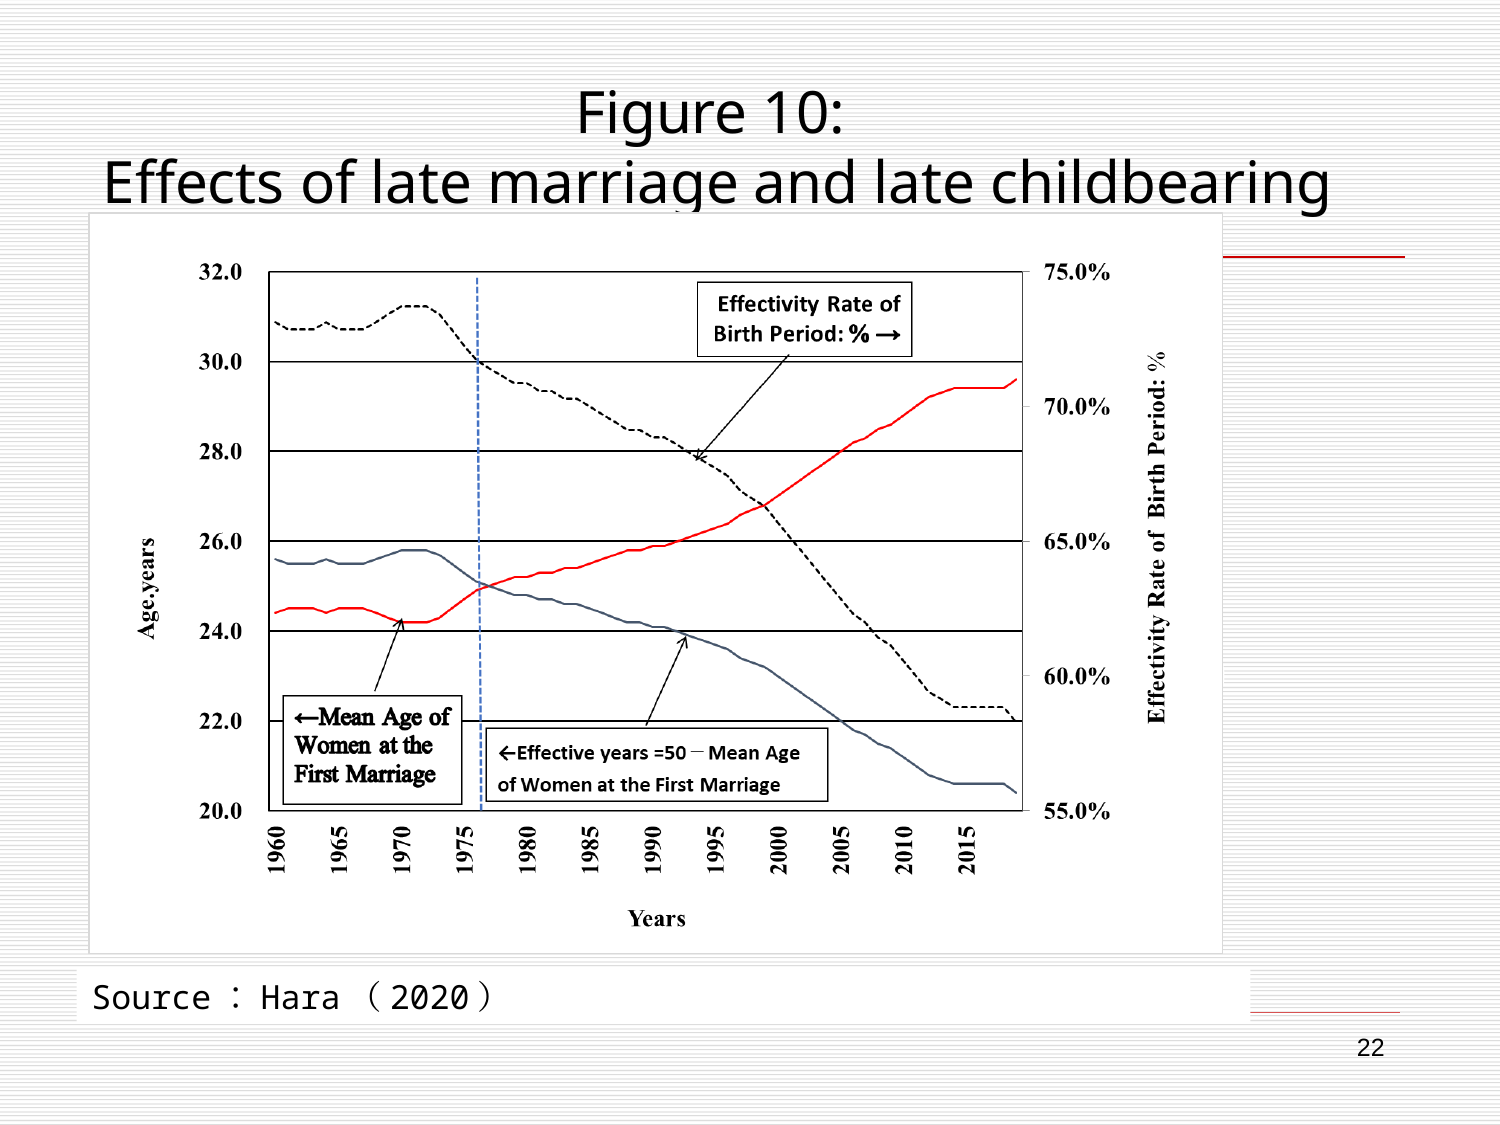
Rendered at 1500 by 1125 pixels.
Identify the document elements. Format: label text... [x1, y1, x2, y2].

title Figure 10: Effects of late marriage and late childbearing [53, 48, 1382, 243]
text_box Source：Hara（2020） [76, 968, 1251, 1024]
slide_number 22 [1074, 1024, 1401, 1103]
picture [0, 0, 1500, 1125]
